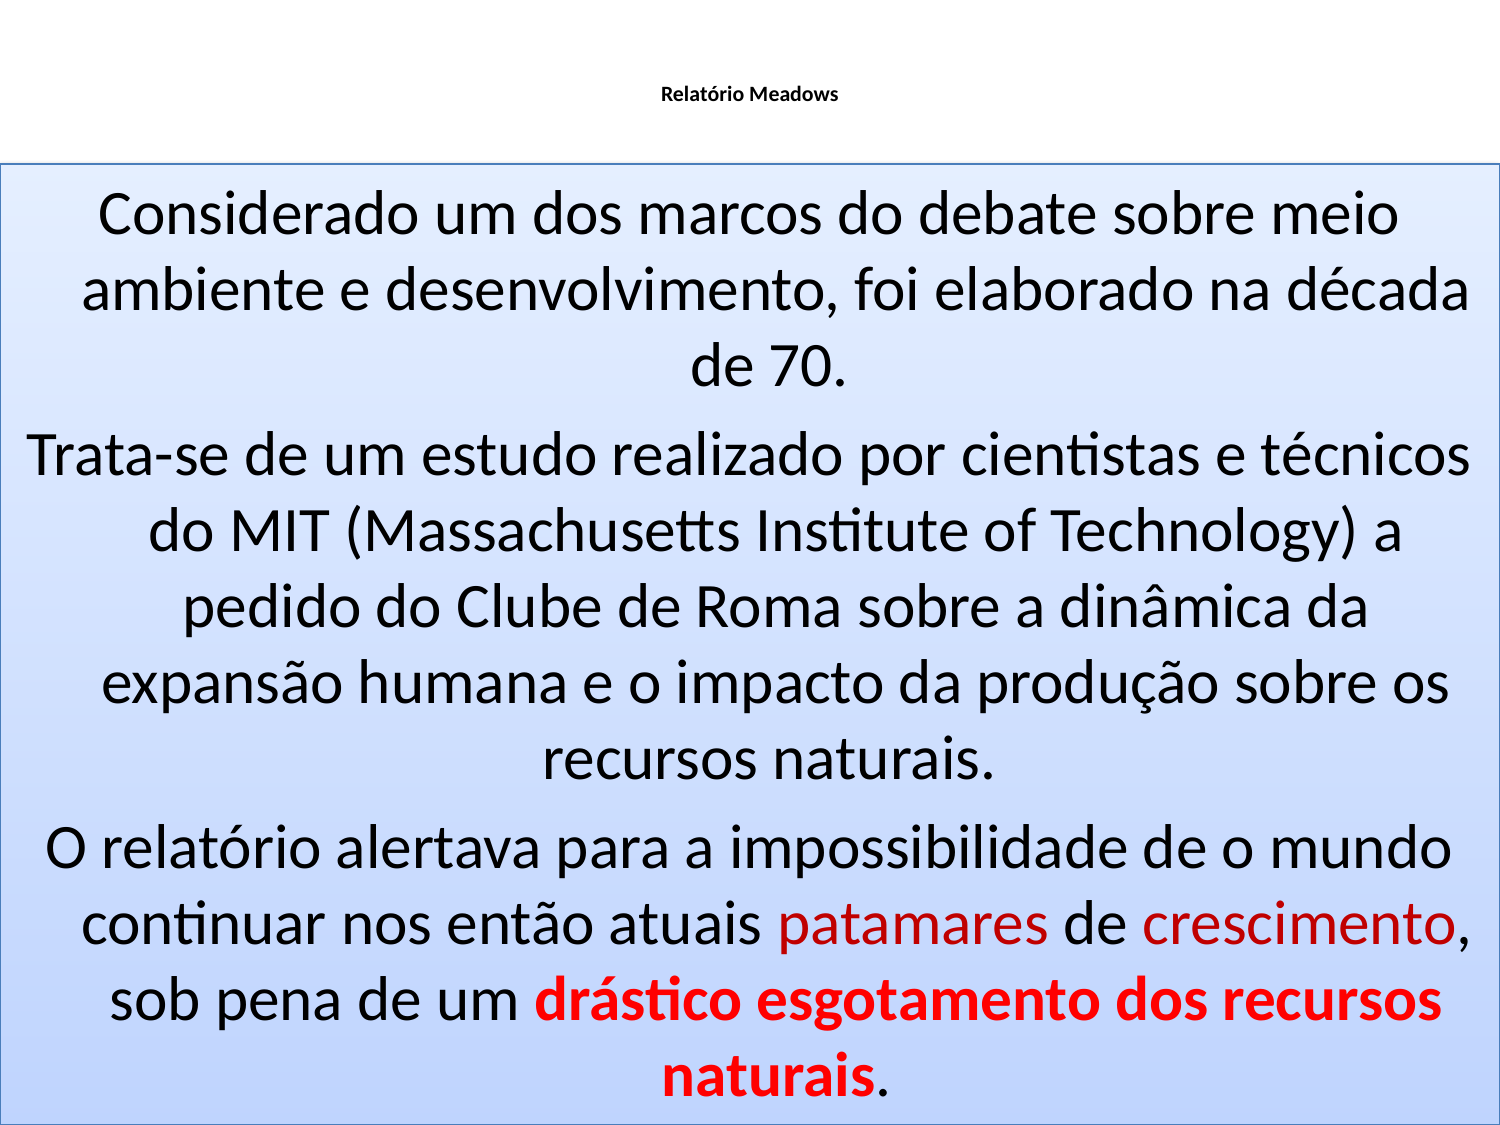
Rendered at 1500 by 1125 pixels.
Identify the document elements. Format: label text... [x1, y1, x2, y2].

title Relatório Meadows [75, 45, 1425, 141]
list Considerado um dos marcos do debate sobre meio ambiente e desenvolvimento, foi elaborado na década de 70. Trata-se de um estudo realizado por cientistas e técnicos do MIT (Massachusetts Institute of Technology) a pedido do Clube de Roma sobre a dinâmica da expansão humana e o impacto da produção sobre os recursos naturais. O relatório alertava para a impossibilidade de o mundo continuar nos então atuais patamares de crescimento, sob pena de um drástico esgotamento dos recursos naturais. [0, 163, 1500, 1125]
